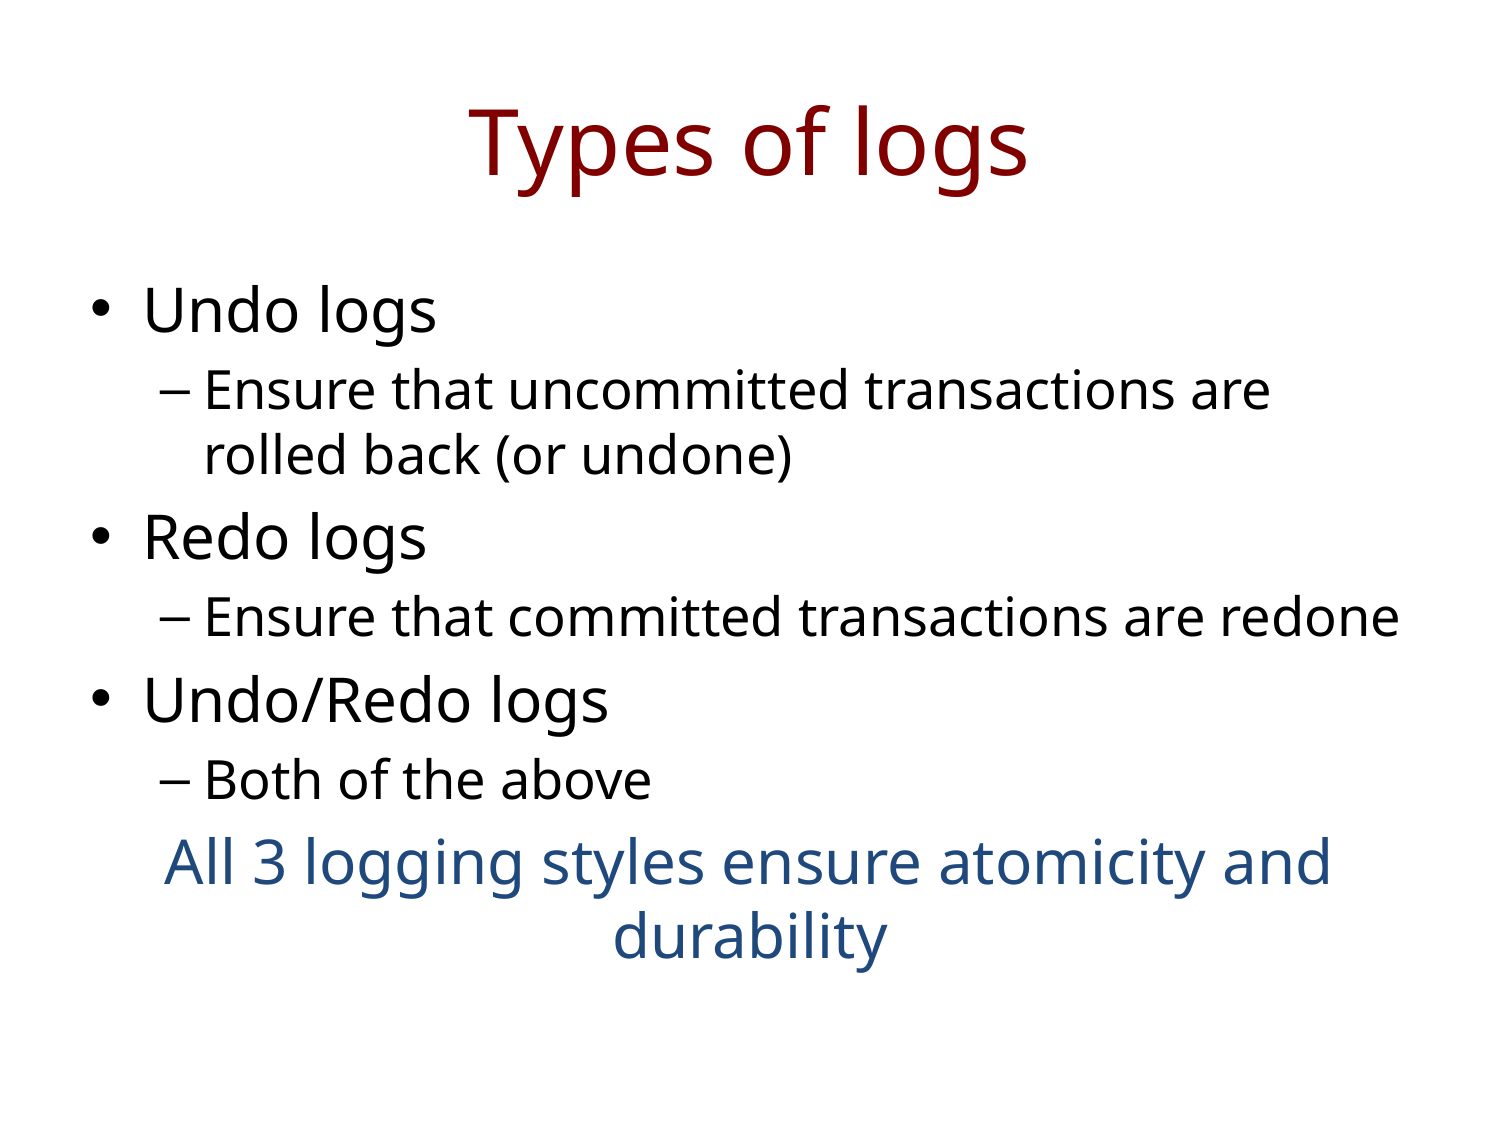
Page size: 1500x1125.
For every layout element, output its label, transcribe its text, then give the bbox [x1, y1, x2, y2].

list Undo logs Ensure that uncommitted transactions are rolled back (or undone) Redo logs Ensure that committed transactions are redone Undo/Redo logs Both of the above All 3 logging styles ensure atomicity and durability [75, 262, 1425, 1005]
title Types of logs [75, 45, 1425, 233]
